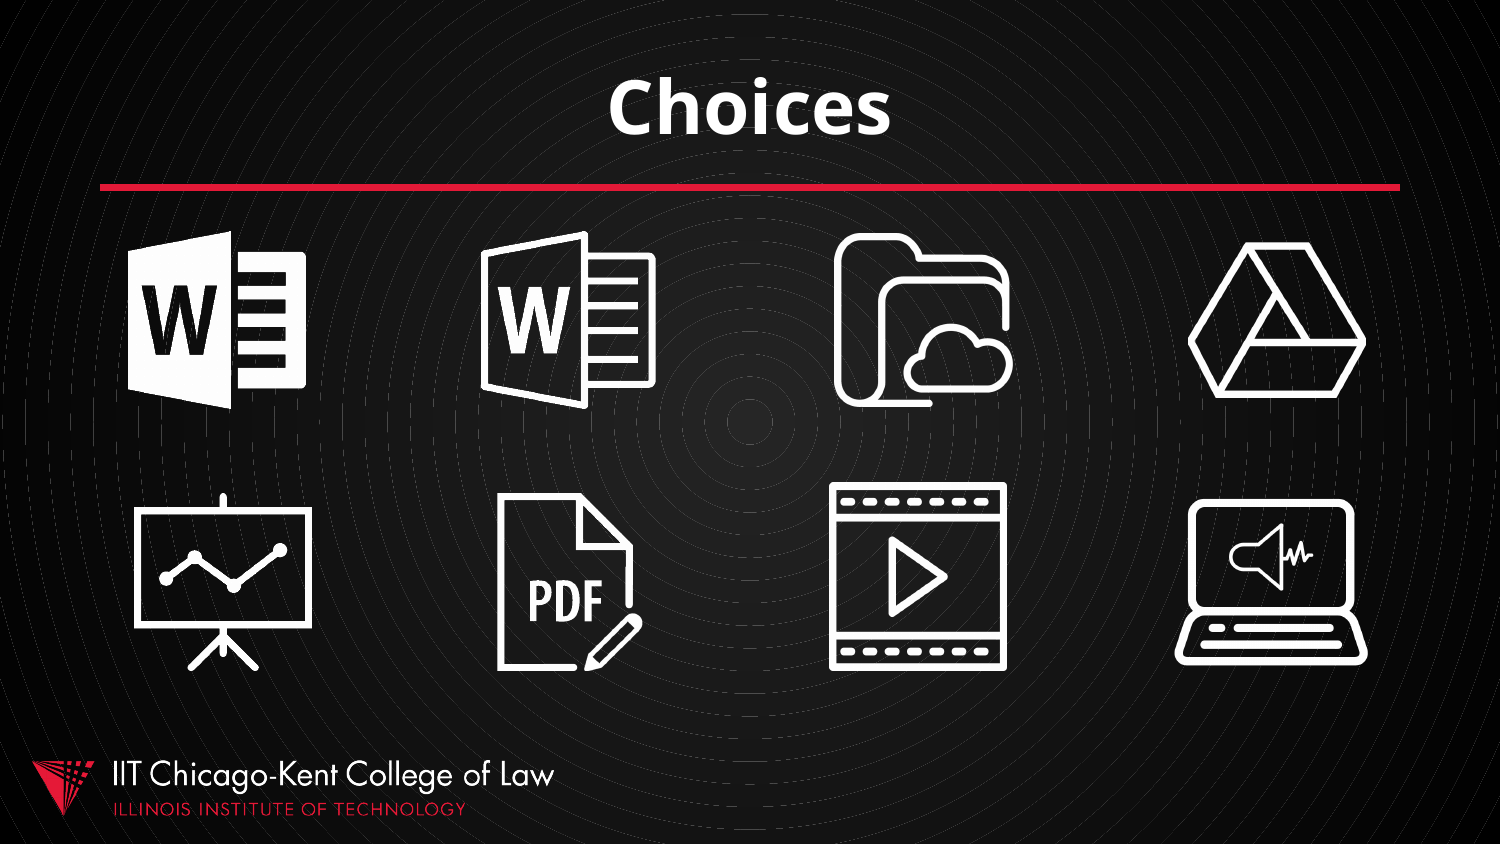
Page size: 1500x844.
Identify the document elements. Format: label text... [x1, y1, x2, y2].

picture [134, 493, 312, 672]
picture [1171, 482, 1372, 683]
picture [32, 760, 554, 816]
picture [481, 231, 660, 410]
picture [829, 482, 1007, 672]
picture [128, 231, 307, 410]
title Choices [75, 33, 1425, 175]
picture [834, 231, 1013, 410]
picture [1187, 231, 1366, 410]
picture [475, 493, 654, 672]
